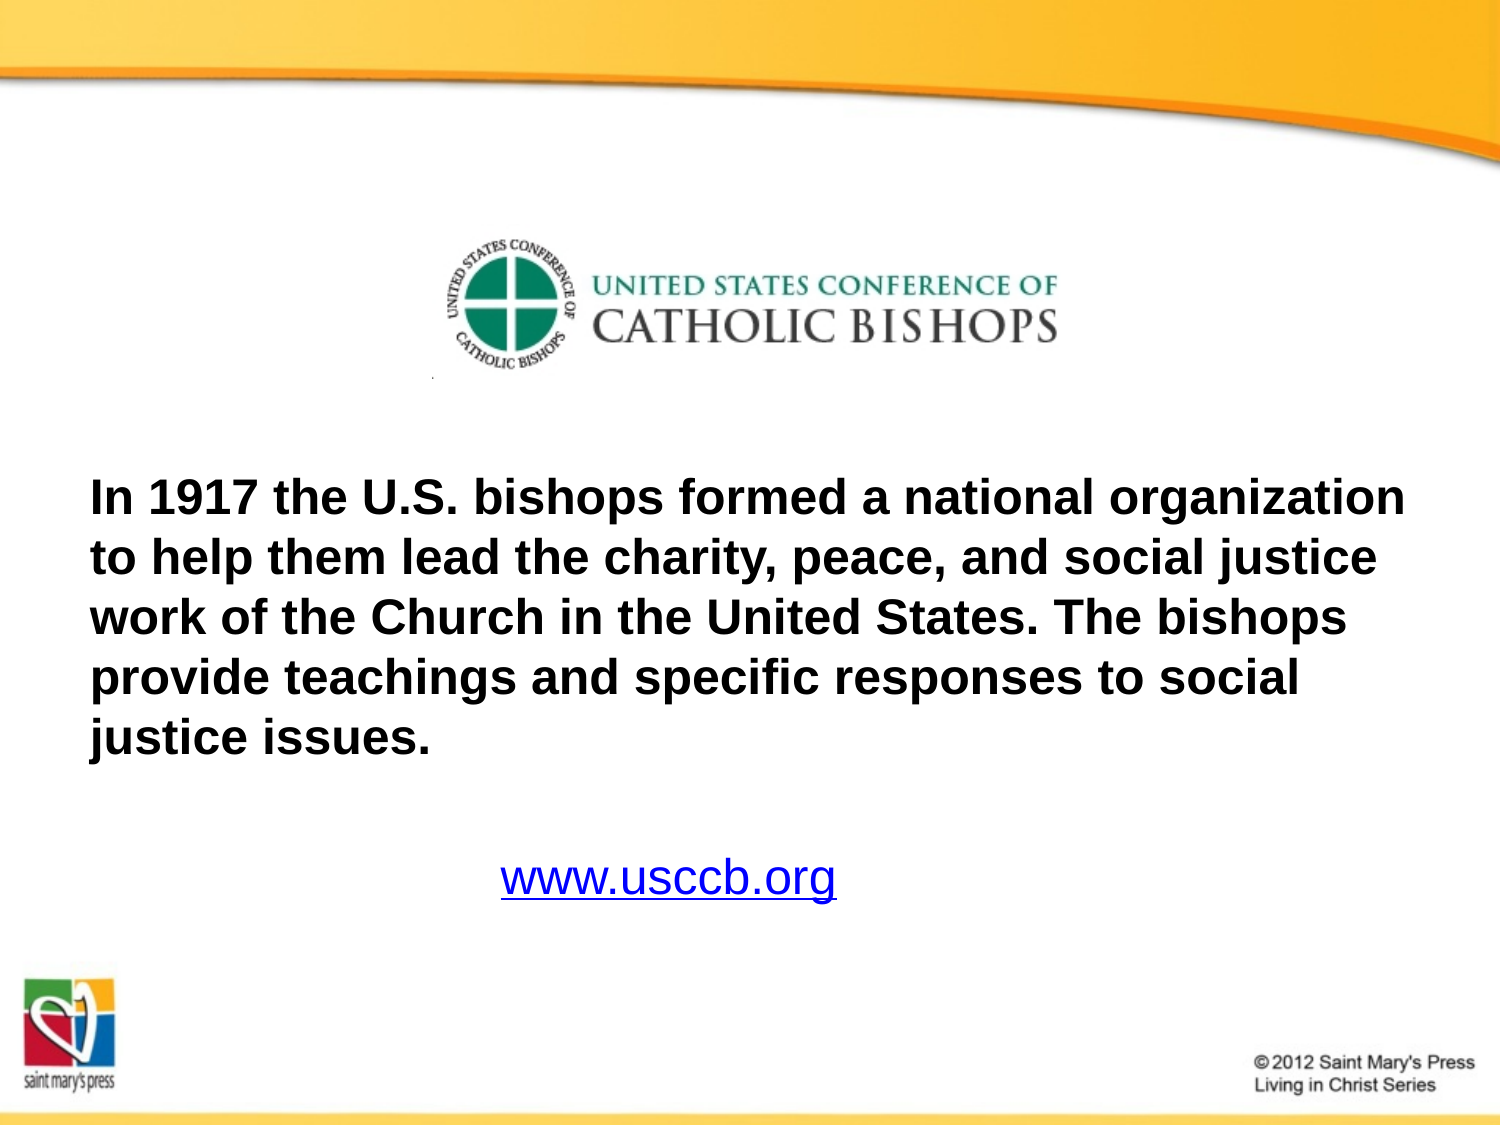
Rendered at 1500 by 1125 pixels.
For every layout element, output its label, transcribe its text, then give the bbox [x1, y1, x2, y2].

text_box In 1917 the U.S. bishops formed a national organization to help them lead the charity, peace, and social justice work of the Church in the United States. The bishops provide teachings and specific responses to social justice issues. [74, 456, 1425, 772]
text_box www.usccb.org [324, 837, 1013, 913]
picture [0, 0, 1500, 1125]
